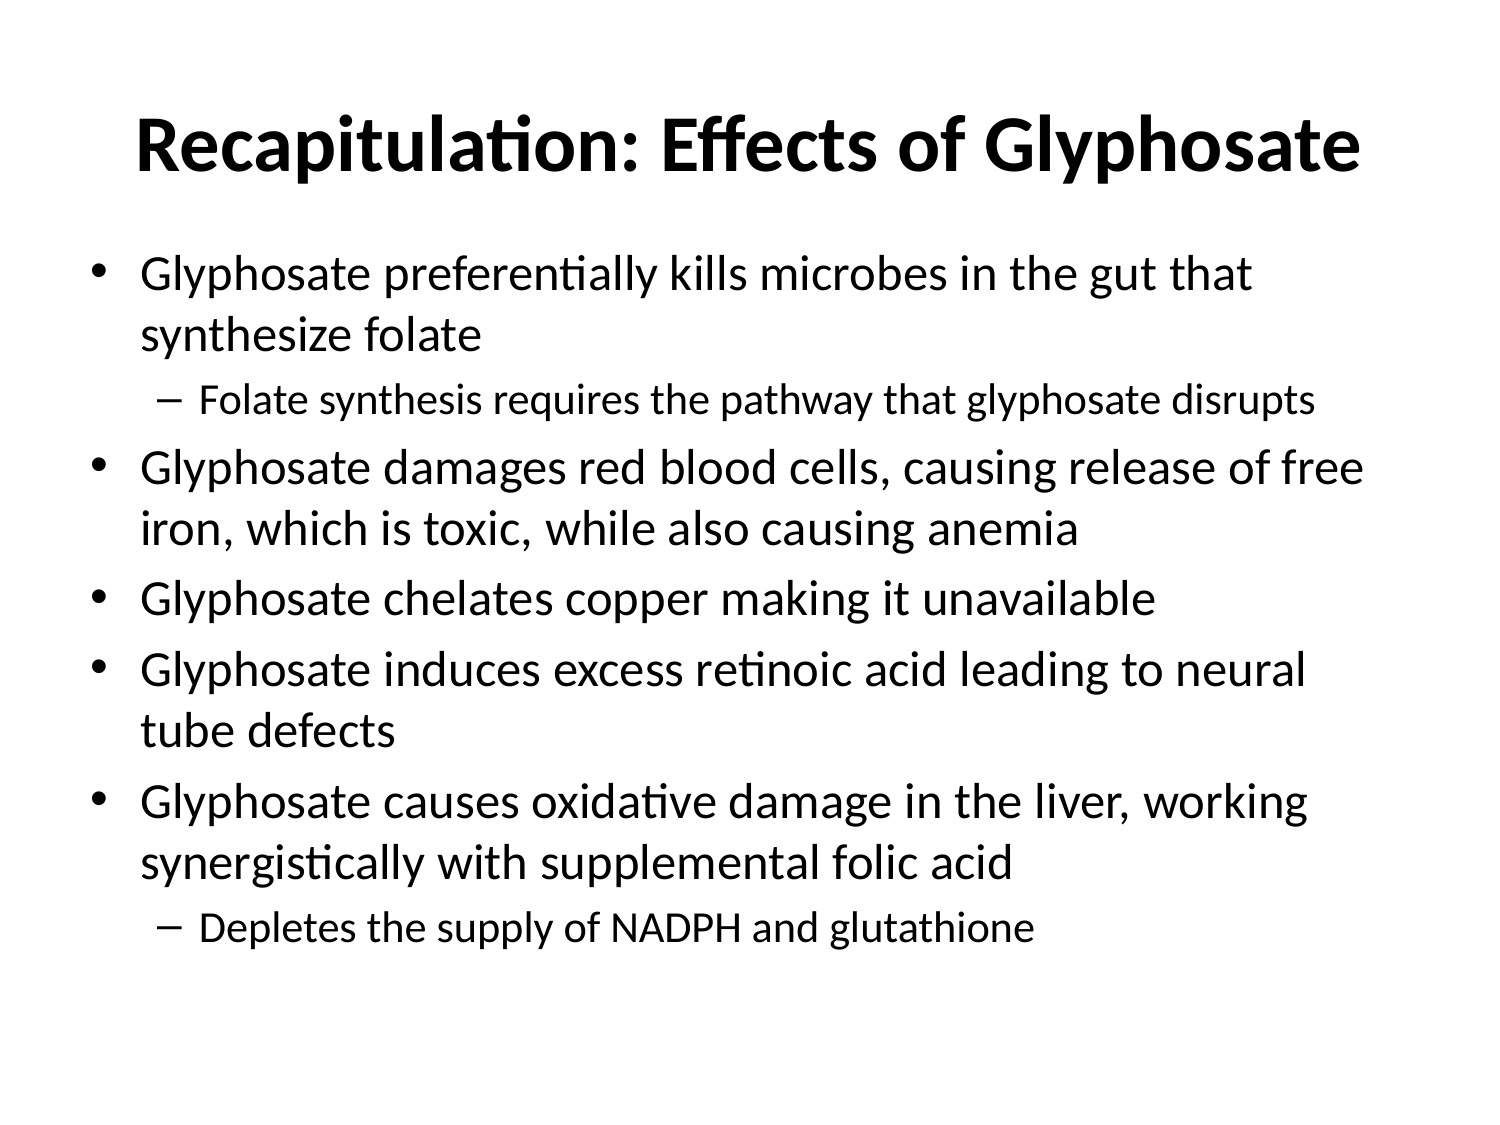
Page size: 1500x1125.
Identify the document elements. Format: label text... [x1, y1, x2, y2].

title Recapitulation: Effects of Glyphosate [75, 45, 1425, 232]
list Glyphosate preferentially kills microbes in the gut that synthesize folate Folate synthesis requires the pathway that glyphosate disrupts Glyphosate damages red blood cells, causing release of free iron, which is toxic, while also causing anemia Glyphosate chelates copper making it unavailable Glyphosate induces excess retinoic acid leading to neural tube defects Glyphosate causes oxidative damage in the liver, working synergistically with supplemental folic acid Depletes the supply of NADPH and glutathione [75, 232, 1425, 975]
